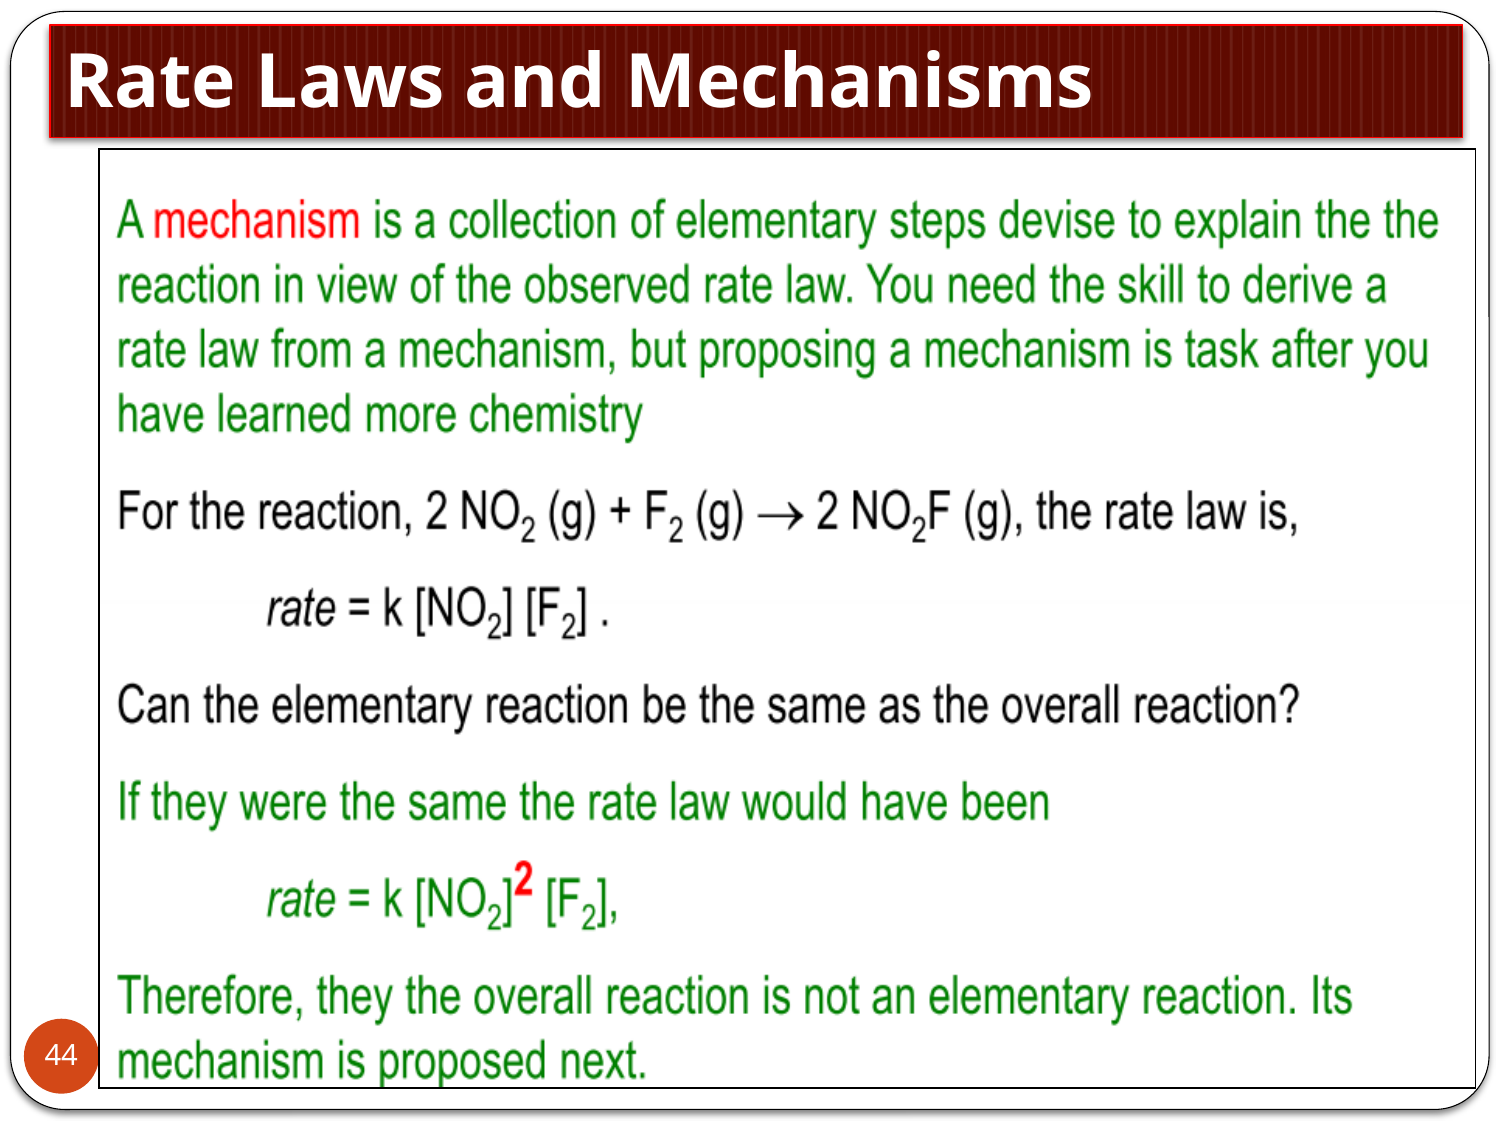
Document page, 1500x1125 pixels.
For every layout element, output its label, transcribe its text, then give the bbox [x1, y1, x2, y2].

title Rate Laws and Mechanisms [49, 24, 1463, 138]
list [99, 149, 1476, 1088]
slide_number 44 [23, 1018, 94, 1094]
